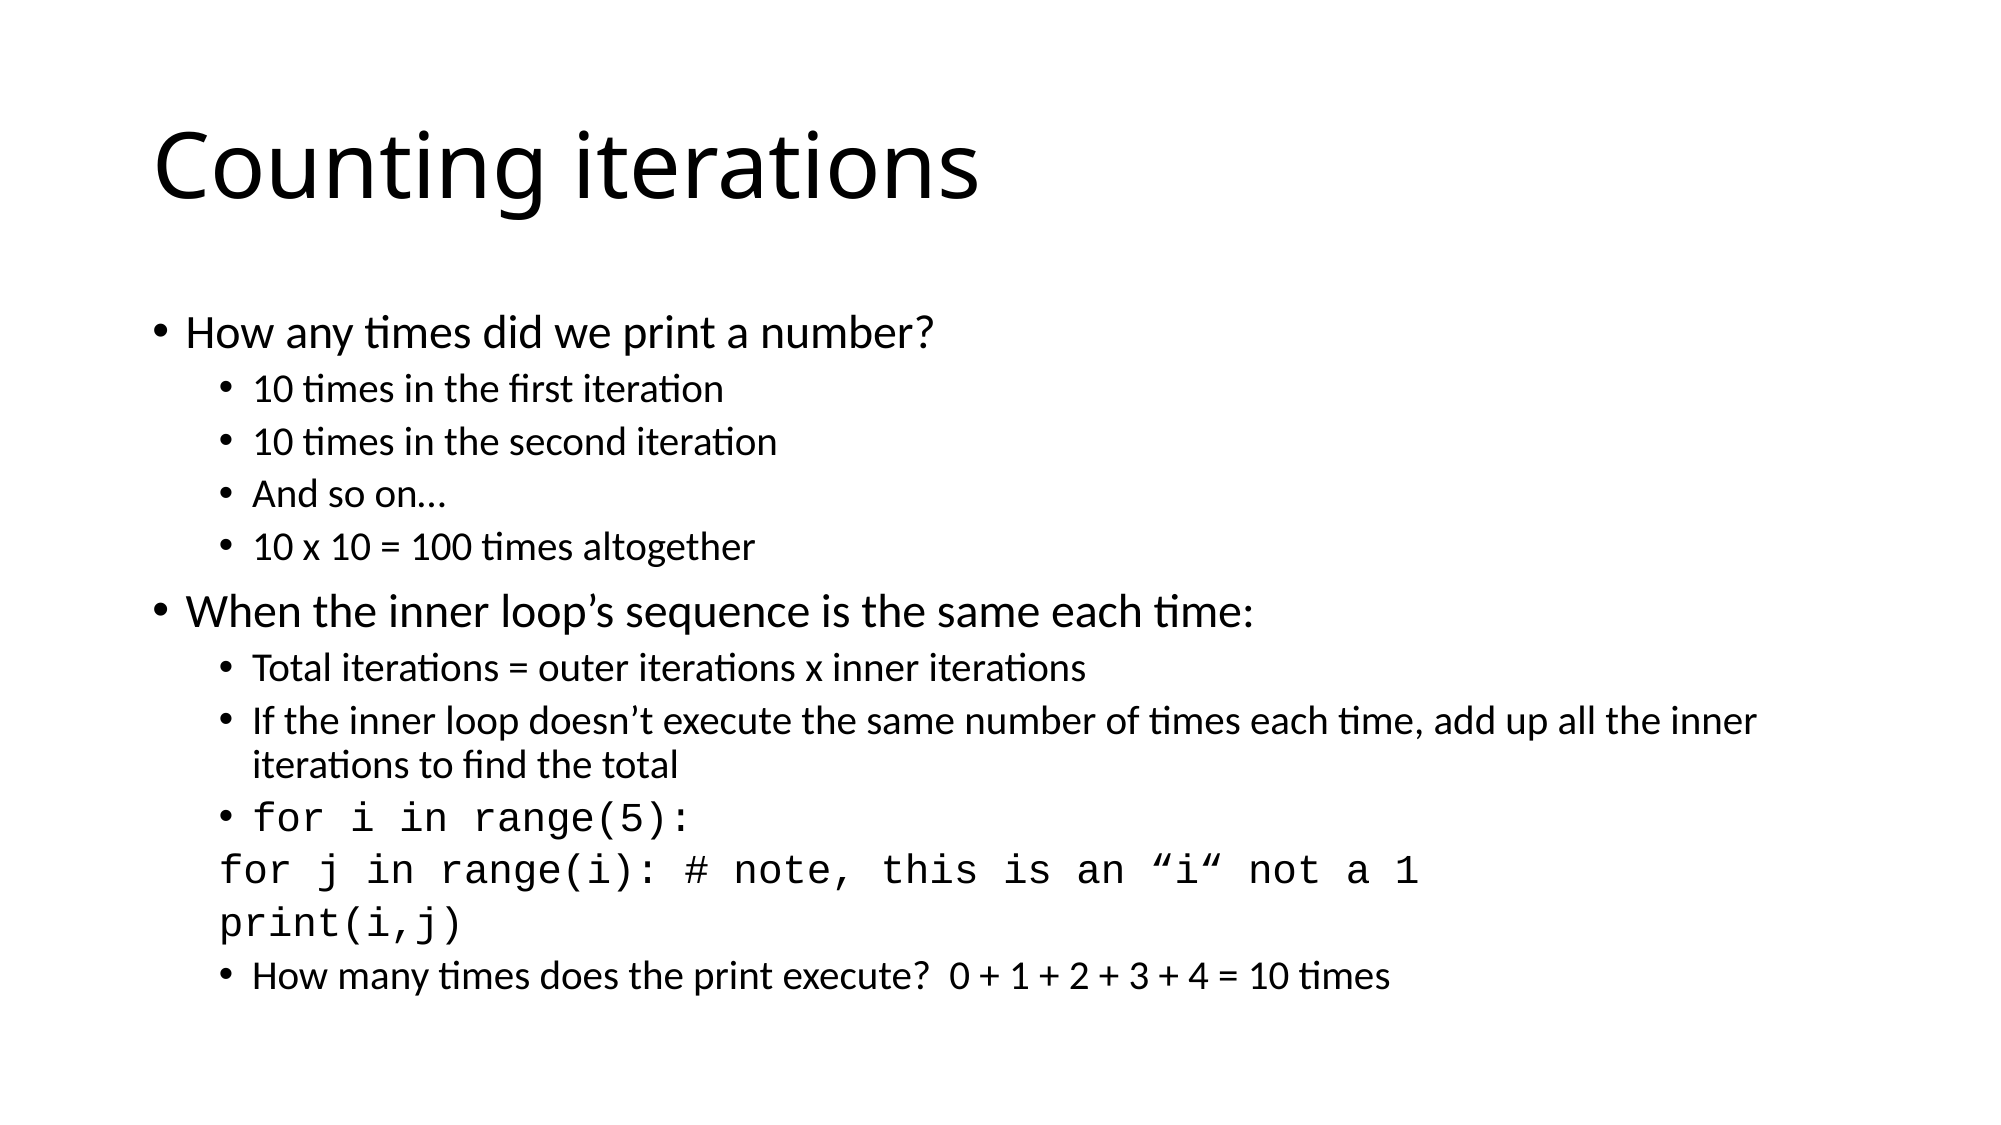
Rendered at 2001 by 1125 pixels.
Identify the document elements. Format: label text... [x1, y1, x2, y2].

list How any times did we print a number? 10 times in the first iteration 10 times in the second iteration And so on… 10 x 10 = 100 times altogether When the inner loop’s sequence is the same each time: Total iterations = outer iterations x inner iterations If the inner loop doesn’t execute the same number of times each time, add up all the inner iterations to find the total for i in range(5): for j in range(i): # note, this is an “i“ not a 1 print(i,j) How many times does the print execute? 0 + 1 + 2 + 3 + 4 = 10 times [137, 299, 1863, 1014]
title Counting iterations [137, 59, 1863, 278]
